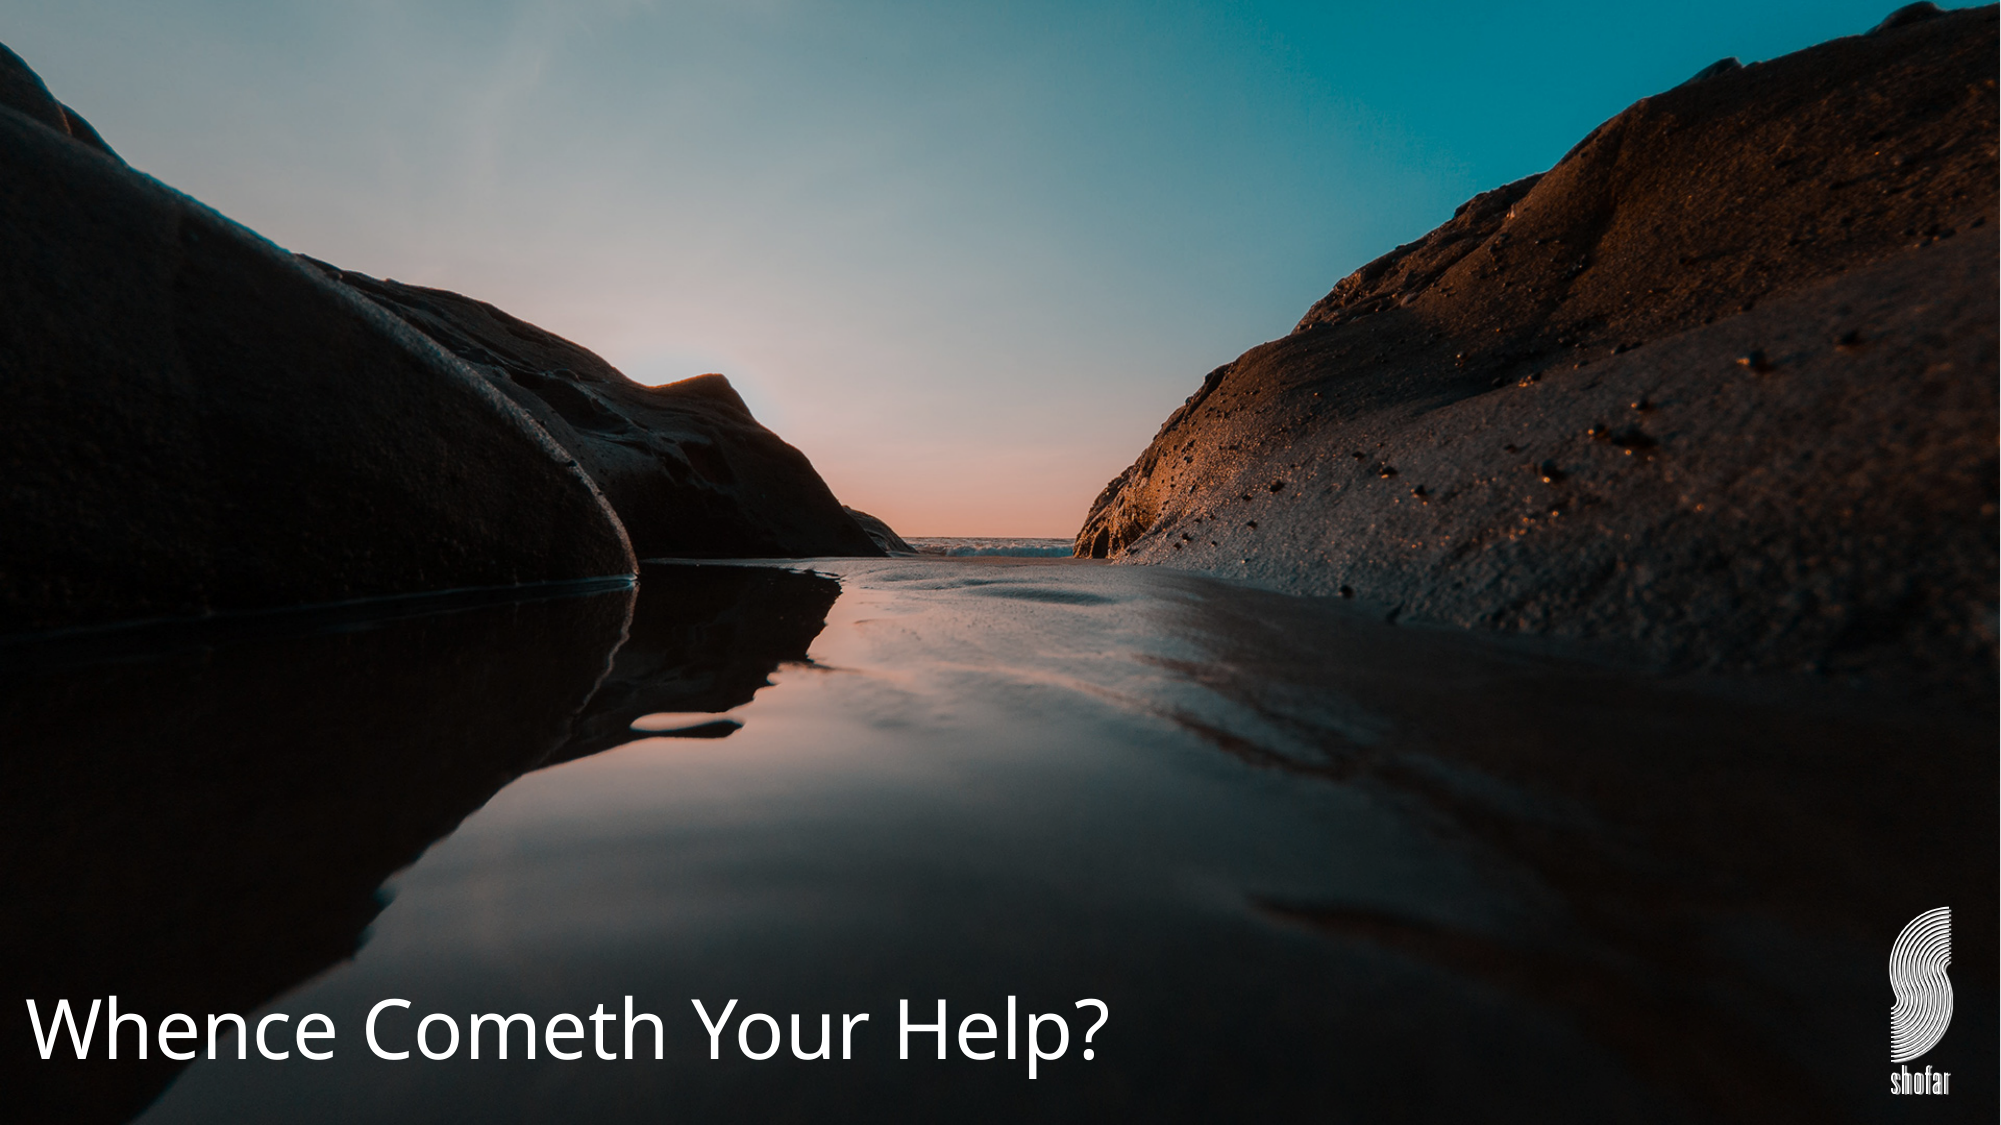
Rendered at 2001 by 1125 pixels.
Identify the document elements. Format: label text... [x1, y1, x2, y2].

picture [1841, 872, 1999, 1125]
text_box Whence Cometh Your Help? [10, 969, 1841, 1084]
text_box [0, 0, 2000, 1125]
